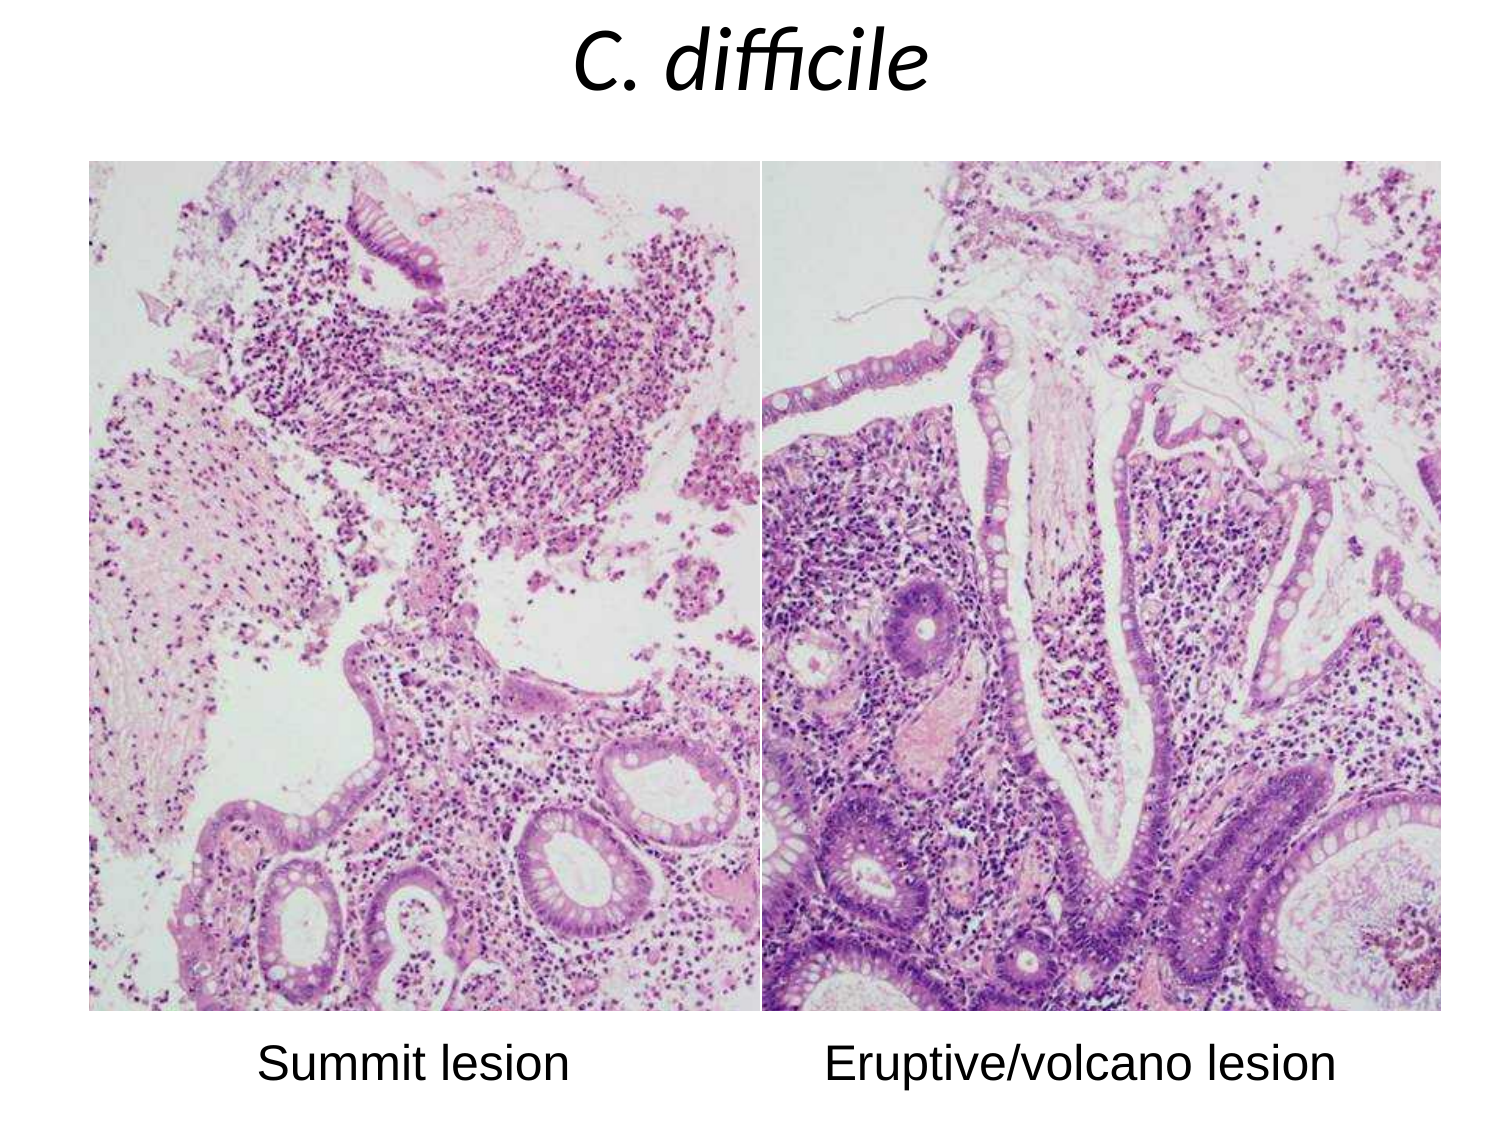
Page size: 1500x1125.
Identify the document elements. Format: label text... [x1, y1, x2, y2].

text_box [88, 160, 1442, 1099]
title C. difficile [76, 0, 1428, 148]
